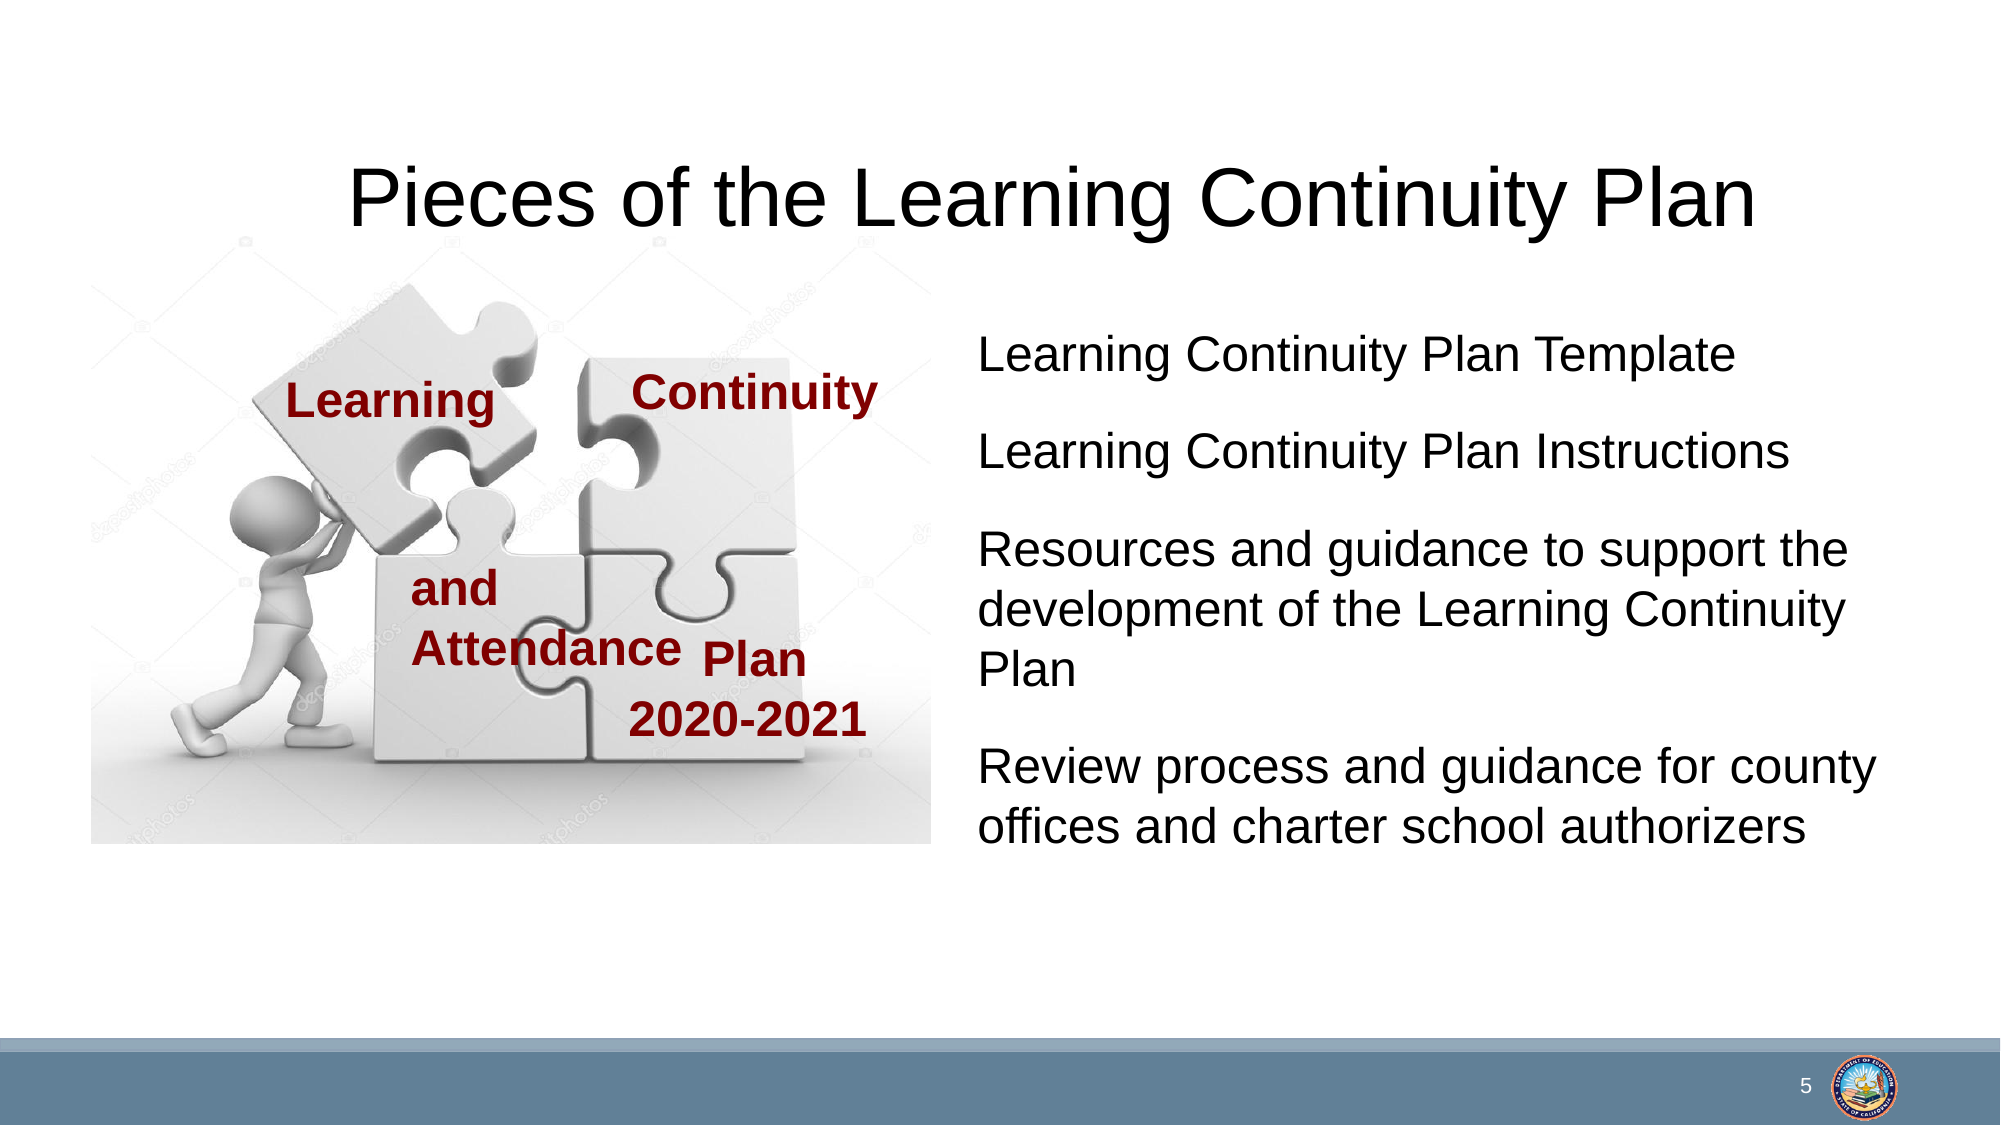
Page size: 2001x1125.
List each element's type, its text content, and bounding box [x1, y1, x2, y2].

list Learning Continuity Plan Template Learning Continuity Plan Instructions Resources and guidance to support the development of the Learning Continuity Plan Review process and guidance for county offices and charter school authorizers [969, 313, 1907, 1016]
slide_number 5 [1611, 1054, 1827, 1115]
picture [1831, 1055, 1899, 1122]
title Pieces of the Learning Continuity Plan [180, 68, 1927, 252]
picture [91, 235, 931, 844]
